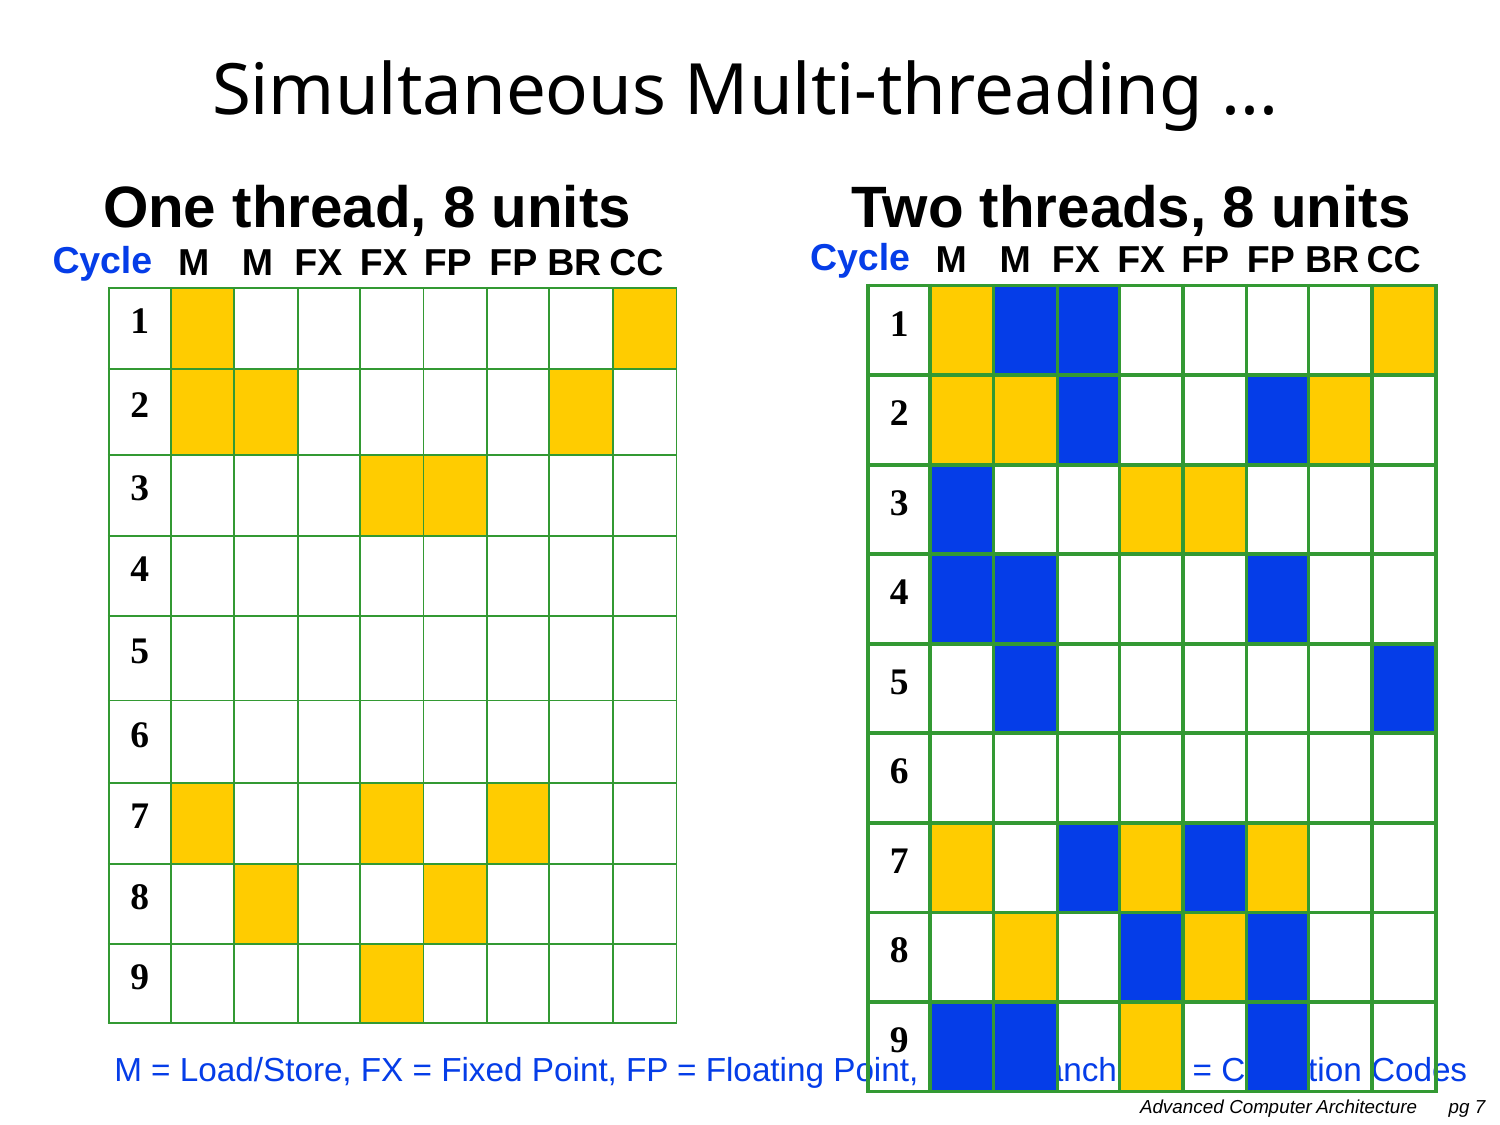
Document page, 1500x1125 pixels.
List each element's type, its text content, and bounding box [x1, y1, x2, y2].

table_cell [550, 456, 612, 535]
table_header [299, 289, 359, 368]
table_cell [932, 377, 992, 463]
table_cell [614, 617, 676, 700]
table_cell [1059, 646, 1118, 731]
table_cell [1185, 377, 1245, 463]
text_box M [241, 239, 293, 283]
table_cell [550, 537, 612, 615]
text_box FP [423, 239, 489, 283]
table_cell [1185, 735, 1245, 821]
table_cell [1185, 556, 1245, 642]
text_box FP [1246, 239, 1304, 281]
table_cell [235, 456, 297, 535]
table_cell 8 [870, 914, 928, 1000]
table_cell [235, 370, 297, 454]
table_cell [932, 467, 992, 552]
text_box CC [1366, 239, 1442, 281]
table_header [1248, 287, 1307, 373]
table_cell [424, 784, 486, 863]
text_box FX [359, 239, 423, 283]
table_cell [1374, 377, 1434, 463]
table_cell [995, 556, 1056, 642]
table_cell [1059, 825, 1118, 911]
table_cell [424, 537, 486, 615]
table_cell [1059, 556, 1118, 642]
table_cell 8 [110, 865, 170, 943]
text_box Cycle [52, 239, 192, 281]
table_cell [1059, 467, 1118, 552]
table_cell [299, 784, 359, 863]
table_cell [1121, 914, 1181, 1000]
table_cell [235, 784, 297, 863]
table_cell [1248, 556, 1307, 642]
table_header [995, 287, 1056, 373]
table_cell [1121, 467, 1181, 552]
text_box FX [1117, 239, 1181, 281]
table_header 1 [110, 289, 170, 368]
table_header [1185, 287, 1245, 373]
table_cell [424, 456, 486, 535]
table_header [235, 289, 297, 368]
text_box CC [609, 239, 685, 283]
table_cell [1248, 467, 1307, 552]
table_cell [488, 865, 548, 943]
table_cell [614, 945, 676, 1022]
table_cell [932, 646, 992, 731]
table_cell [1310, 825, 1370, 911]
table_header [1059, 287, 1118, 373]
table_cell [361, 701, 423, 782]
text_box FX [1051, 239, 1117, 281]
table_cell [614, 784, 676, 863]
table_cell [172, 784, 233, 863]
table_cell [172, 701, 233, 782]
table_cell [1374, 646, 1434, 731]
table_cell [488, 537, 548, 615]
table_cell [1121, 825, 1181, 911]
table_cell [361, 456, 423, 535]
table_cell [488, 370, 548, 454]
table_cell 6 [870, 735, 928, 821]
table_cell [235, 701, 297, 782]
table_header [1121, 287, 1181, 373]
table_cell [424, 865, 486, 943]
table_cell [932, 914, 992, 1000]
table_cell 6 [110, 701, 170, 782]
table_cell [1248, 1004, 1307, 1090]
table_cell [235, 865, 297, 943]
text_box FX [294, 239, 359, 283]
table_cell [361, 617, 423, 700]
table_cell [1248, 825, 1307, 911]
table_cell [995, 377, 1056, 463]
table_cell [299, 537, 359, 615]
table_cell 9 [110, 945, 170, 1022]
table_cell 3 [110, 456, 170, 535]
table_cell [1374, 1004, 1434, 1090]
table_cell [550, 617, 612, 700]
table_cell [1121, 556, 1181, 642]
table_cell [1121, 735, 1181, 821]
table_cell 2 [110, 370, 170, 454]
table_cell [361, 865, 423, 943]
table_cell [932, 556, 992, 642]
table_cell [995, 825, 1056, 911]
table_cell [550, 945, 612, 1022]
table_cell [1121, 1004, 1181, 1090]
table_cell 7 [870, 825, 928, 911]
table_cell [1374, 914, 1434, 1000]
text_box M = Load/Store, FX = Fixed Point, FP = Floating Point, BR = Branch, CC = Condition Codes [114, 1048, 866, 1089]
table_header [932, 287, 992, 373]
table_cell 7 [110, 784, 170, 863]
table_header [550, 289, 612, 368]
table_header [488, 289, 548, 368]
table_cell [1248, 735, 1307, 821]
table_cell 4 [110, 537, 170, 615]
table_cell [172, 865, 233, 943]
text_box BR [547, 239, 609, 283]
table_cell [1374, 556, 1434, 642]
table_cell [1310, 1004, 1370, 1090]
table_cell [424, 617, 486, 700]
table_cell [995, 914, 1056, 1000]
table_cell [172, 537, 233, 615]
text_box Cycle [810, 239, 949, 279]
text_box FP [1181, 239, 1246, 281]
table_cell [488, 617, 548, 700]
table_cell [235, 617, 297, 700]
table_header [172, 289, 233, 368]
table_cell [1310, 646, 1370, 731]
table_cell 2 [870, 377, 928, 463]
table_cell [995, 735, 1056, 821]
table_cell [1059, 914, 1118, 1000]
table_cell [361, 945, 423, 1022]
table_cell [1310, 735, 1370, 821]
table_cell [361, 370, 423, 454]
table_cell [550, 865, 612, 943]
table_cell [550, 701, 612, 782]
table_cell [1185, 914, 1245, 1000]
text_box M [999, 239, 1050, 281]
table_cell [299, 617, 359, 700]
table_cell [614, 701, 676, 782]
table_cell [1310, 377, 1370, 463]
table_cell [995, 646, 1056, 731]
table_cell [614, 456, 676, 535]
table_cell [550, 370, 612, 454]
table_cell [614, 865, 676, 943]
table_cell [235, 537, 297, 615]
table_header 1 [870, 287, 928, 373]
table_cell [172, 370, 233, 454]
text_box M [178, 239, 229, 283]
table_cell [1248, 914, 1307, 1000]
table_cell [172, 945, 233, 1022]
table_cell [1248, 377, 1307, 463]
table_cell [299, 945, 359, 1022]
table_cell [424, 701, 486, 782]
table_cell [995, 1004, 1056, 1090]
table_cell [488, 701, 548, 782]
table_cell [299, 370, 359, 454]
table_cell [932, 1004, 992, 1090]
text_box BR [1304, 239, 1366, 281]
table_cell [1185, 646, 1245, 731]
table_cell [550, 784, 612, 863]
table_header [1310, 287, 1370, 373]
table_cell [1248, 646, 1307, 731]
table_cell [172, 456, 233, 535]
table_cell [1374, 735, 1434, 821]
table_cell [488, 784, 548, 863]
text_box One thread, 8 units [37, 174, 698, 239]
table_cell 5 [870, 646, 928, 731]
table_cell [299, 701, 359, 782]
table_cell [1185, 467, 1245, 552]
text_box M [935, 239, 987, 281]
table_header [614, 289, 676, 368]
table_cell [1310, 467, 1370, 552]
table_cell [1059, 735, 1118, 821]
text_box FP [489, 239, 547, 283]
table_cell [1185, 825, 1245, 911]
table_cell [424, 370, 486, 454]
table_cell [361, 537, 423, 615]
table_cell [172, 617, 233, 700]
table_header [361, 289, 423, 368]
table_cell [614, 537, 676, 615]
title Simultaneous Multi-threading ... [62, 24, 1426, 163]
table_cell [424, 945, 486, 1022]
table_cell [1310, 914, 1370, 1000]
table_cell [235, 945, 297, 1022]
text_box Two threads, 8 units [787, 174, 1476, 239]
table_cell 4 [870, 556, 928, 642]
table_cell [1185, 1004, 1245, 1090]
table_cell [361, 784, 423, 863]
table_cell [299, 865, 359, 943]
table_cell [488, 456, 548, 535]
table_cell [1374, 825, 1434, 911]
table_cell 3 [870, 467, 928, 552]
table_cell [299, 456, 359, 535]
table_cell [932, 735, 992, 821]
table_cell [1374, 467, 1434, 552]
table_cell [488, 945, 548, 1022]
table_cell [1121, 377, 1181, 463]
text_box M = Load/Store, FX = Fixed Point, FP = Floating Point, BR = Branch, CC = Condition Codes [1438, 1048, 1500, 1089]
table_header [424, 289, 486, 368]
table_cell [1121, 646, 1181, 731]
table_header [1374, 287, 1434, 373]
table_cell 9 [870, 1004, 928, 1090]
table_cell [1059, 1004, 1118, 1090]
table_cell [614, 370, 676, 454]
table_cell [932, 825, 992, 911]
table_cell [1310, 556, 1370, 642]
table_cell [995, 467, 1056, 552]
table_cell 5 [110, 617, 170, 700]
table_cell [1059, 377, 1118, 463]
